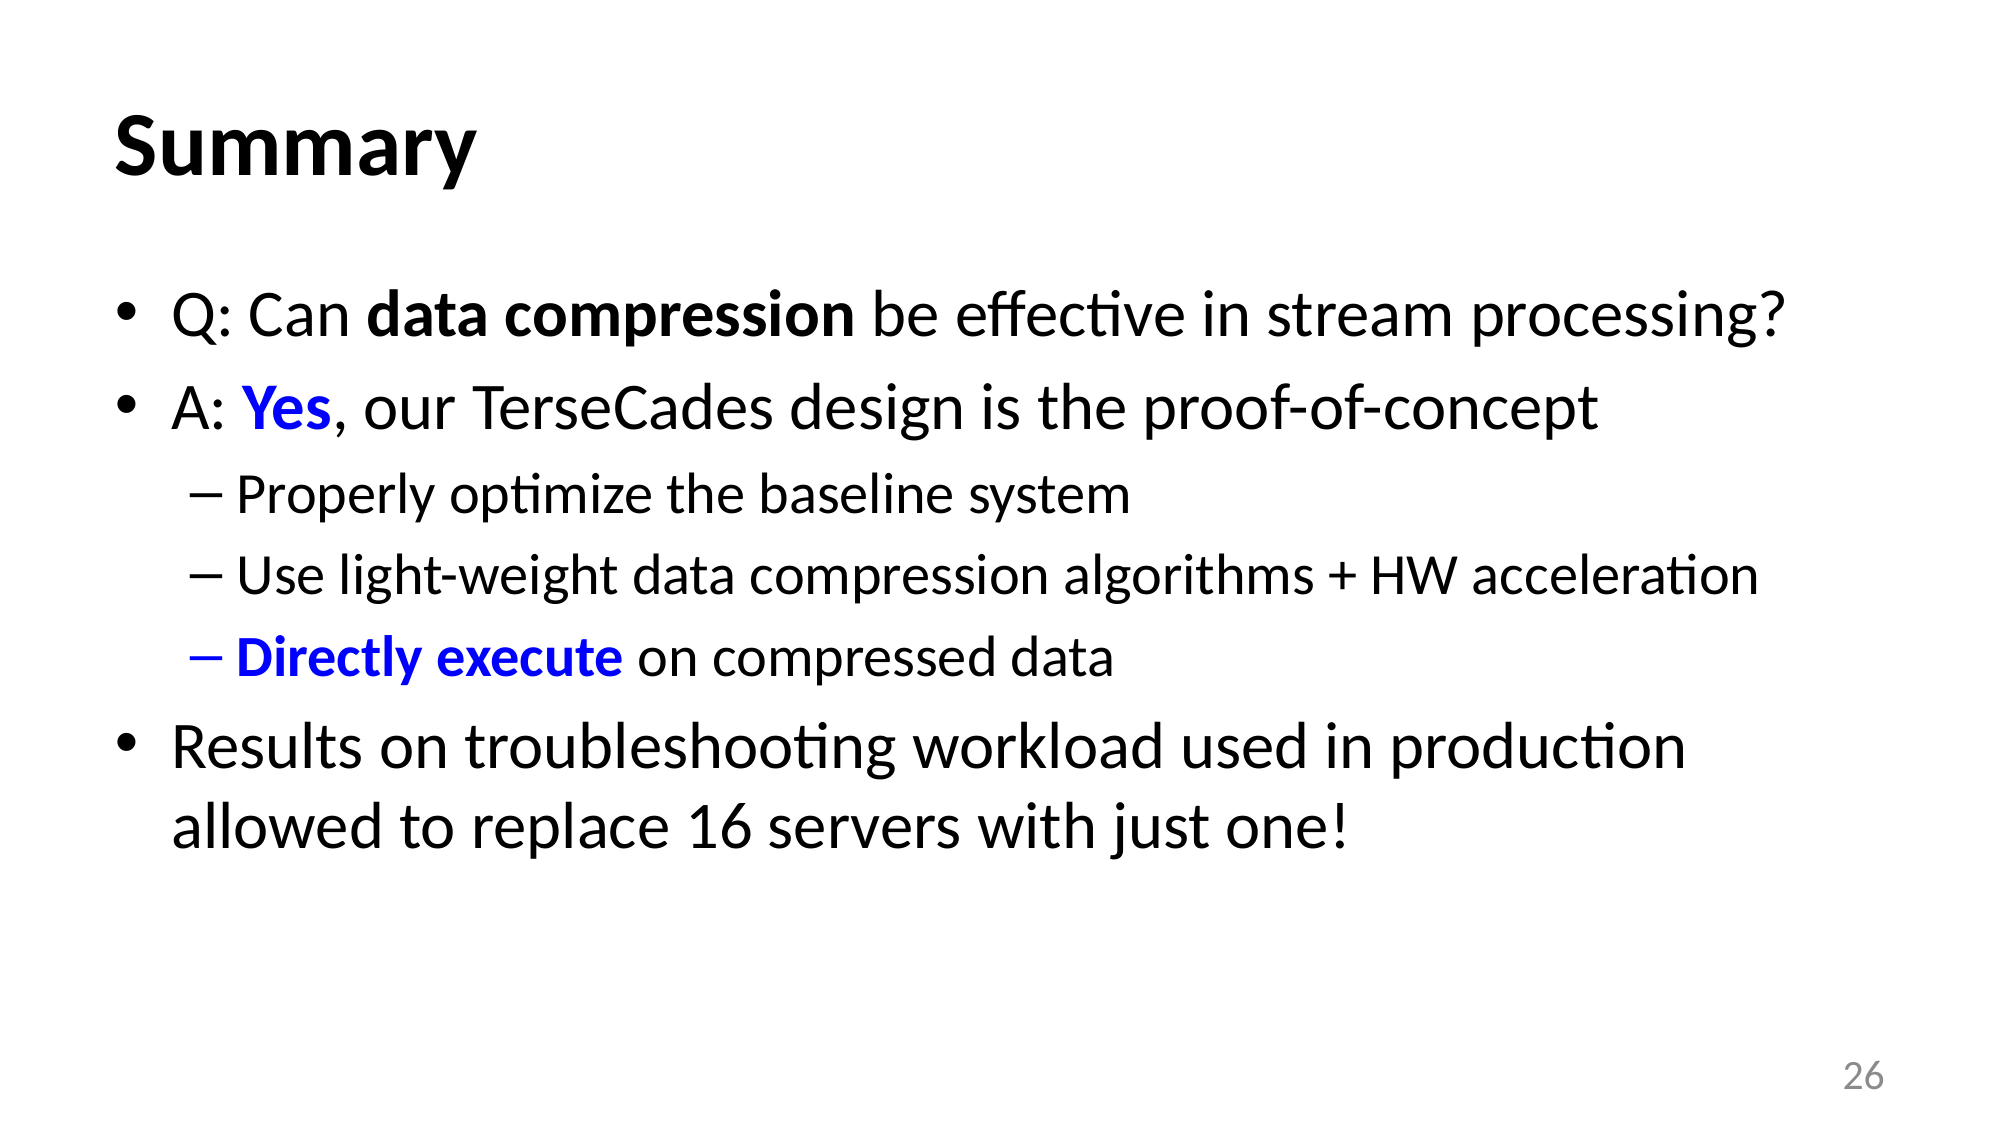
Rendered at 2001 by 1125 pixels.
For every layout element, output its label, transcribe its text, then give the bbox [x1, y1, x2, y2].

title Summary [99, 45, 1900, 233]
list Q: Can data compression be effective in stream processing? A: Yes, our TerseCades design is the proof-of-concept Properly optimize the baseline system Use light-weight data compression algorithms + HW acceleration Directly execute on compressed data Results on troubleshooting workload used in production allowed to replace 16 servers with just one! [99, 262, 1900, 1005]
slide_number 26 [1433, 1042, 1900, 1103]
